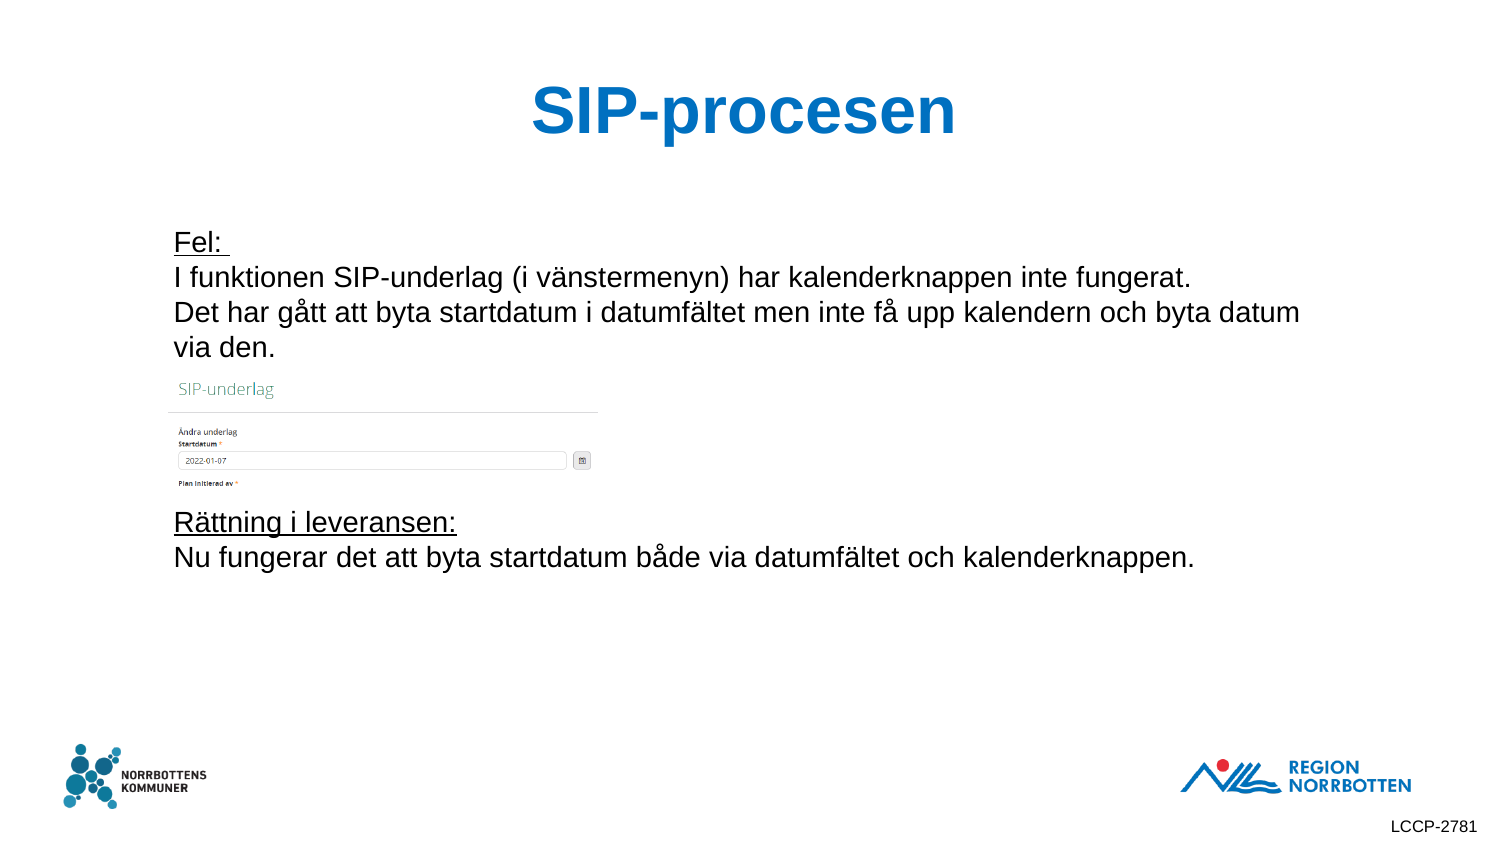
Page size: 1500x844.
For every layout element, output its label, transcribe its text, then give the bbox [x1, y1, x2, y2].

picture [1170, 749, 1423, 803]
text_box LCCP-2781 [1376, 808, 1493, 844]
title SIP-procesen [134, 28, 1355, 155]
text_box Fel: I funktionen SIP-underlag (i vänstermenyn) har kalenderknappen inte fungerat. Det har gått att byta startdatum i datumfältet men inte få upp kalendern och byta datum via den. Rättning i leveransen: Nu fungerar det att byta startdatum både via datumfältet och kalenderknappen. [158, 216, 1331, 581]
picture [167, 369, 598, 491]
picture [60, 739, 209, 813]
